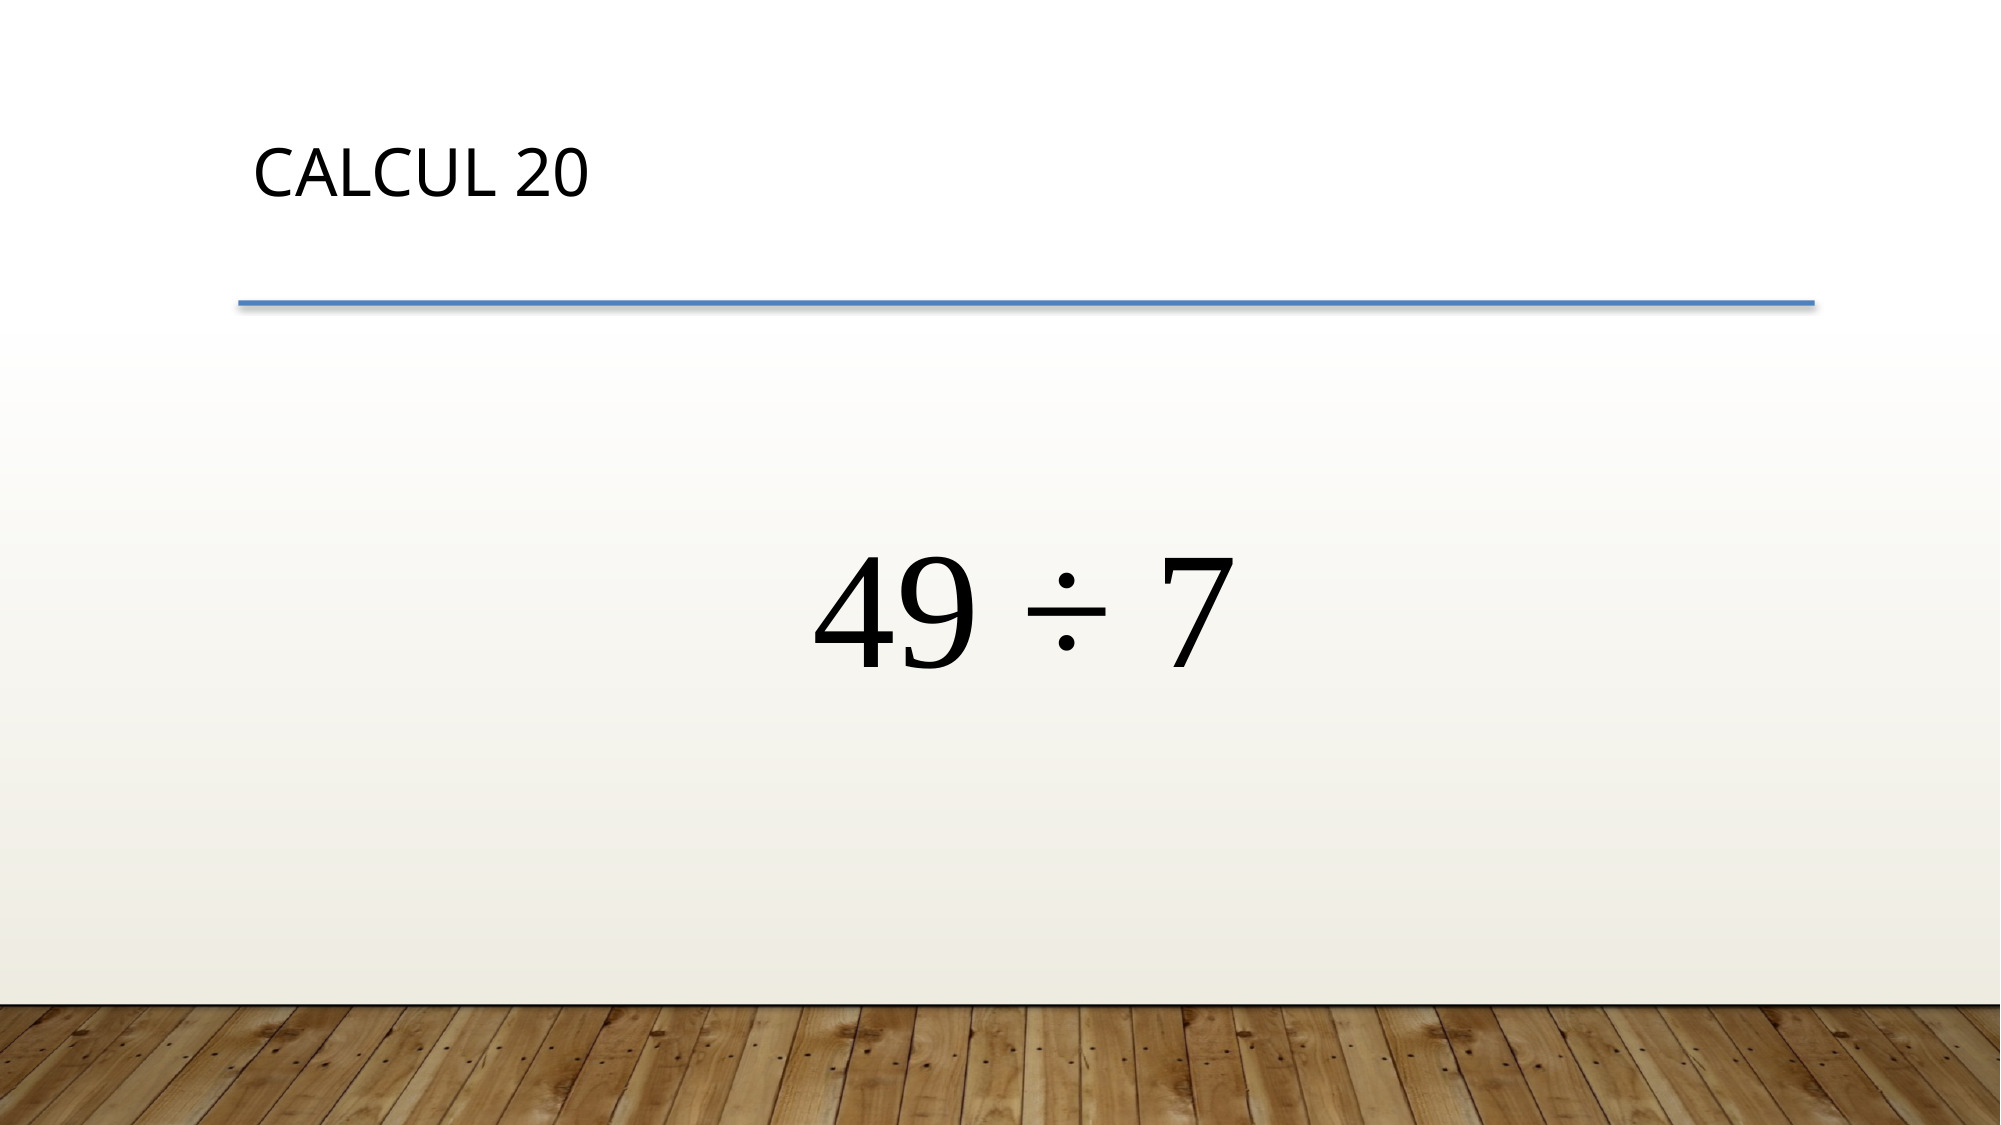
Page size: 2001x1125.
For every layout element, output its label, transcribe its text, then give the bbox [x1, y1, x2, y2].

text_box CALCUL 20 [238, 131, 1814, 304]
text_box 49 ÷ 7 [238, 330, 1814, 897]
picture [0, 1007, 2000, 1125]
